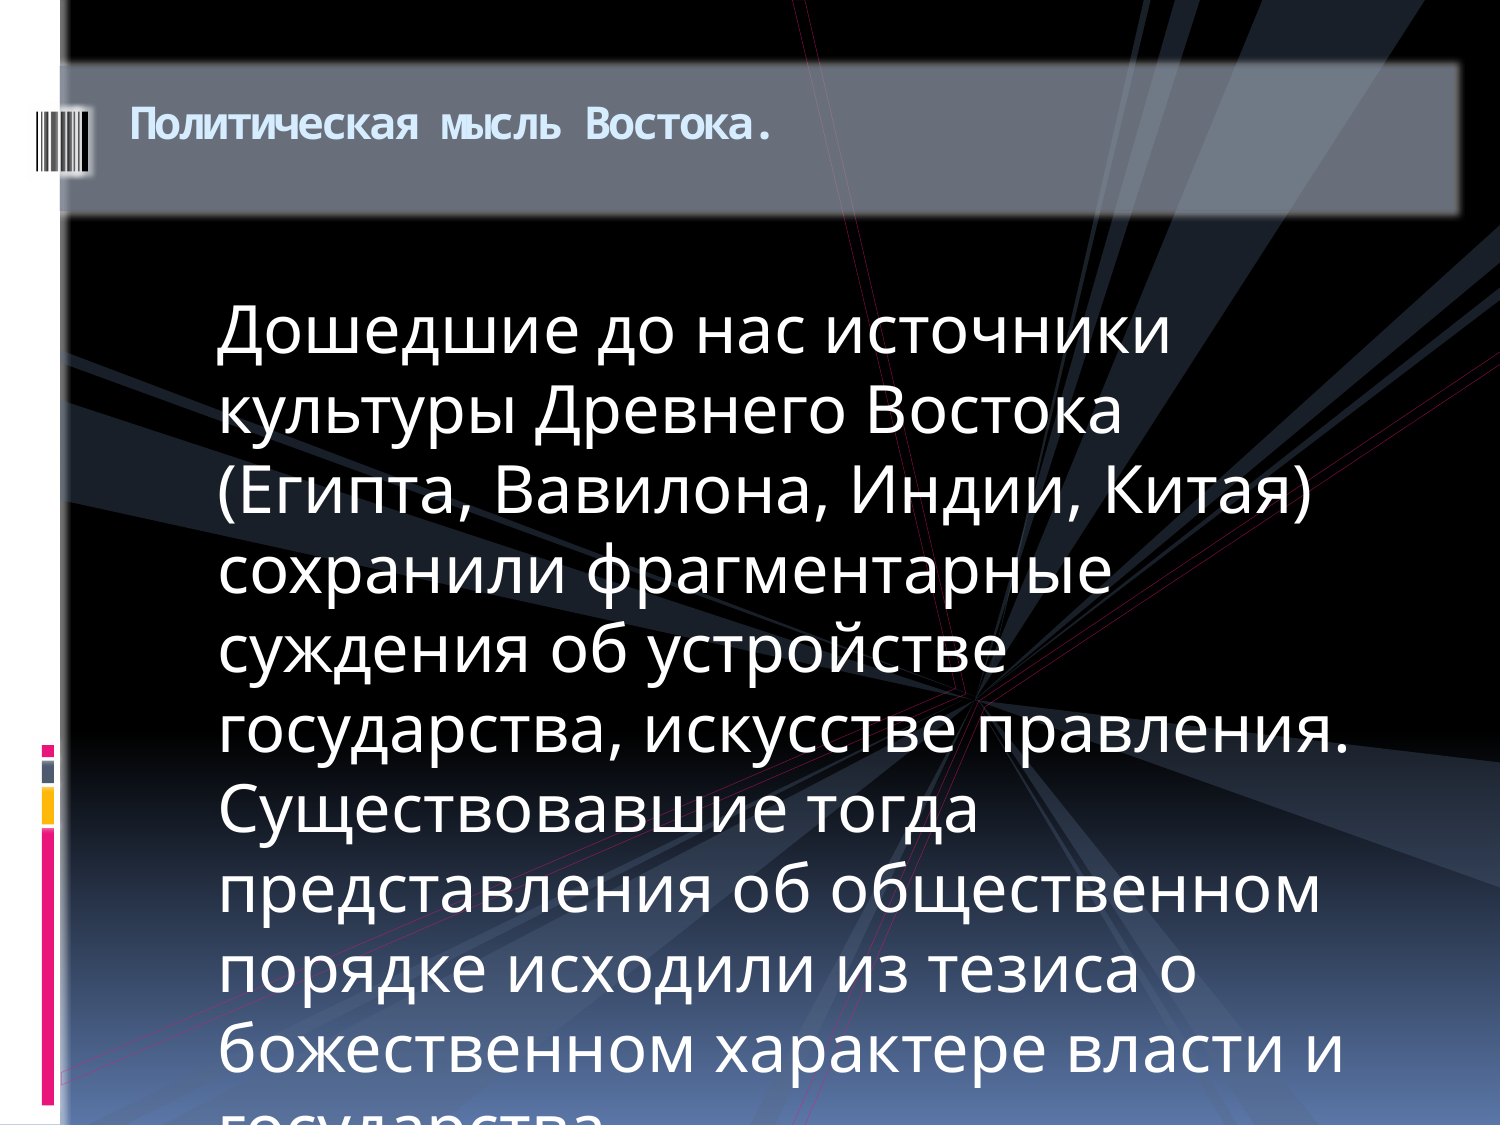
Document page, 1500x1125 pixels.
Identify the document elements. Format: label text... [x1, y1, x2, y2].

list Дошедшие до нас источники культуры Древнего Востока (Египта, Вавилона, Индии, Китая) сохранили фрагментарные суждения об устройстве государства, искусстве правления. Существовавшие тогда представления об общественном порядке исходили из тезиса о божественном характере власти и государства. [194, 278, 1412, 1000]
title Политическая мысль Востока. [115, 83, 1454, 212]
